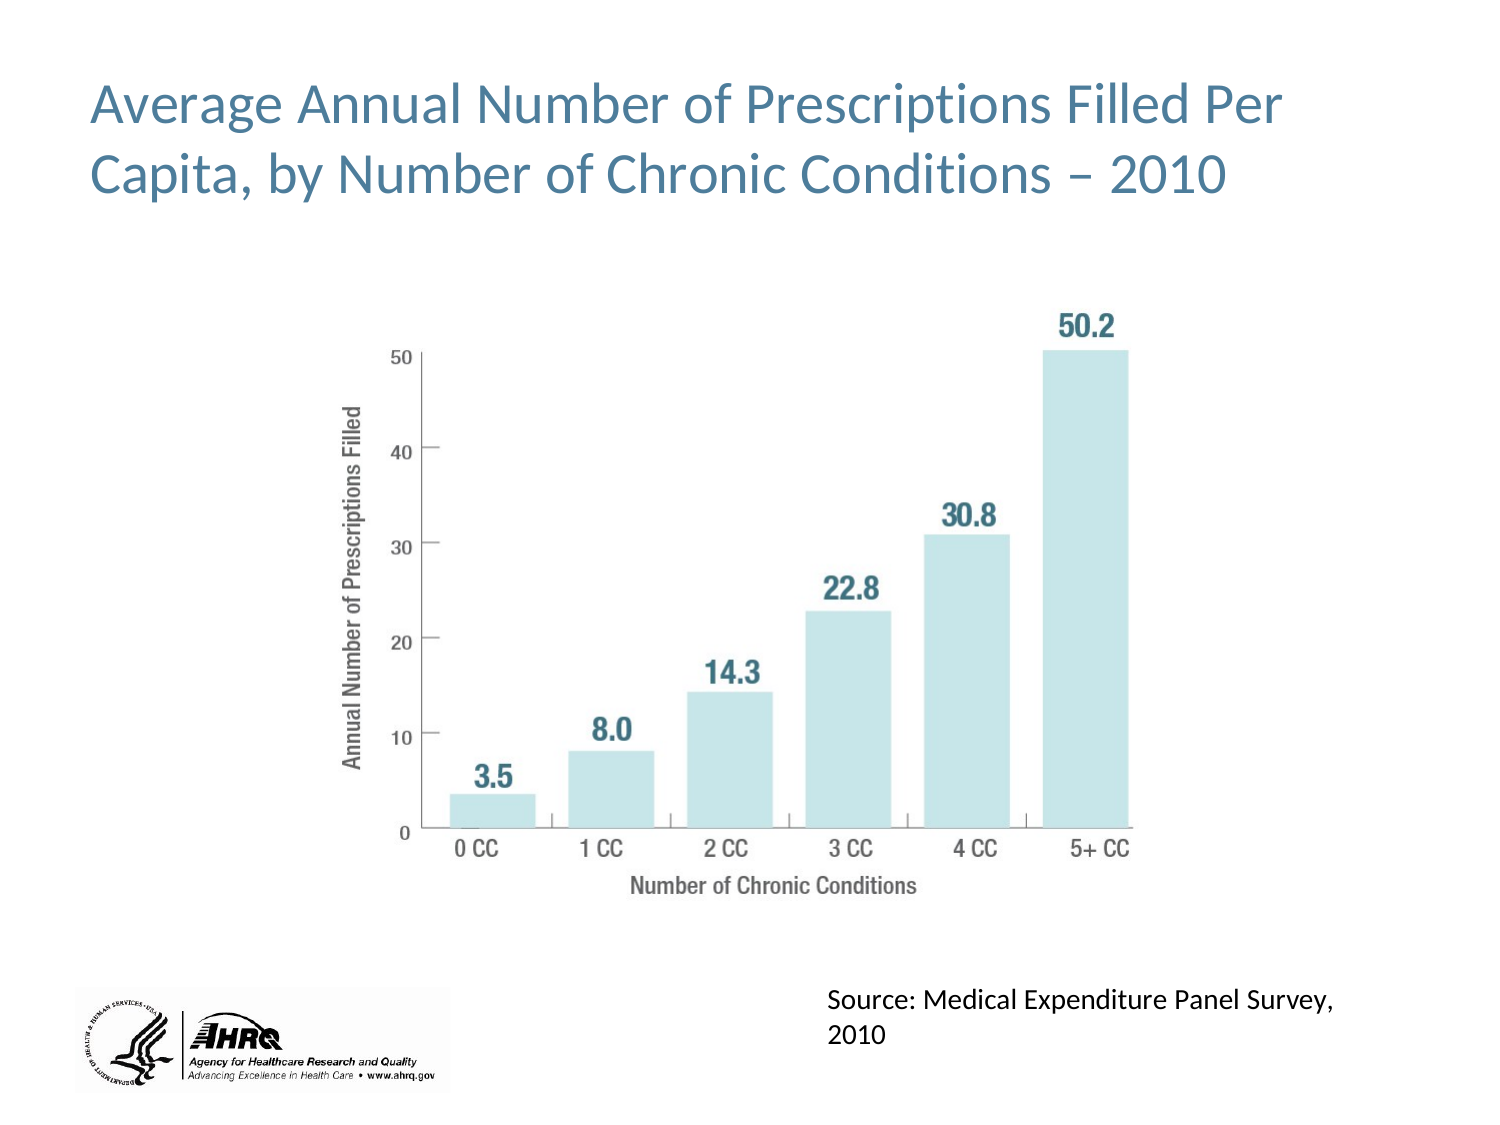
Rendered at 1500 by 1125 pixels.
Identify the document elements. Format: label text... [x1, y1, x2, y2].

text_box [250, 212, 1226, 931]
title Average Annual Number of Prescriptions Filled Per Capita, by Number of Chronic Conditions – 2010 [87, 64, 1413, 210]
text_box Source: Medical Expenditure Panel Survey, 2010 [825, 980, 1399, 1020]
picture [75, 987, 451, 1093]
